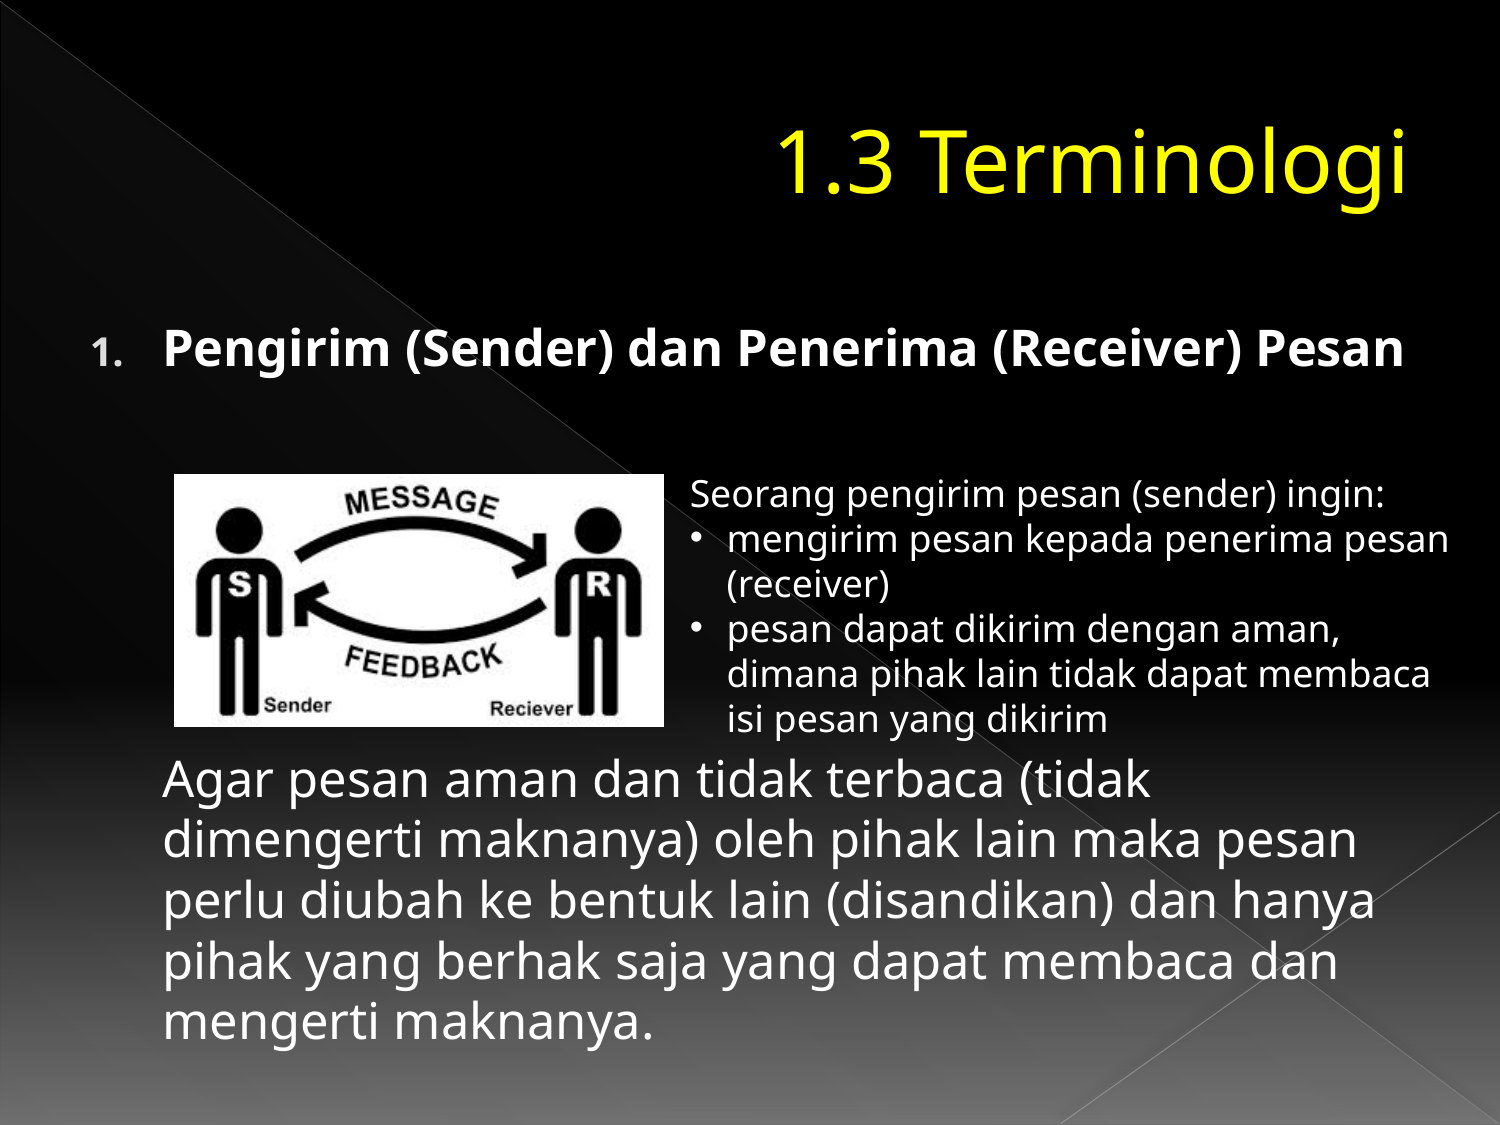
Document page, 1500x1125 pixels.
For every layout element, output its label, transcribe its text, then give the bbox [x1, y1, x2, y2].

picture [174, 474, 665, 727]
text_box Seorang pengirim pesan (sender) ingin: mengirim pesan kepada penerima pesan (receiver) pesan dapat dikirim dengan aman, dimana pihak lain tidak dapat membaca isi pesan yang dikirim [675, 462, 1475, 747]
title 1.3 Terminologi [75, 43, 1425, 274]
list Pengirim (Sender) dan Penerima (Receiver) Pesan Agar pesan aman dan tidak terbaca (tidak dimengerti maknanya) oleh pihak lain maka pesan perlu diubah ke bentuk lain (disandikan) dan hanya pihak yang berhak saja yang dapat membaca dan mengerti maknanya. [75, 308, 1425, 1125]
